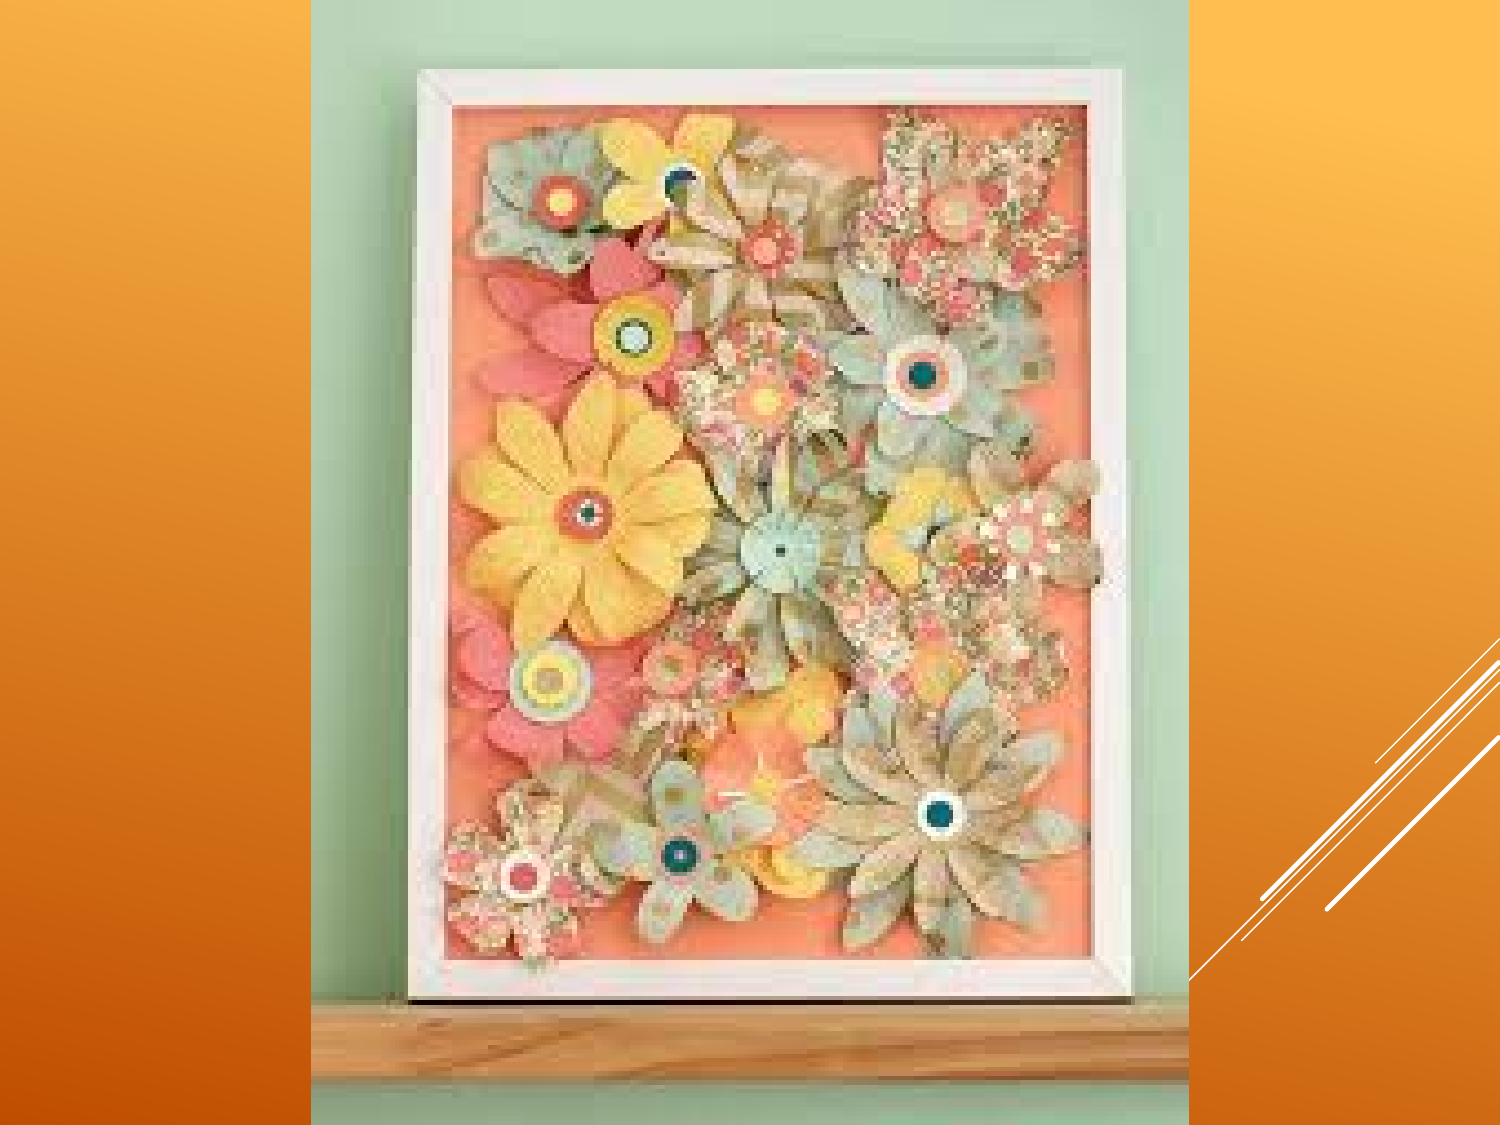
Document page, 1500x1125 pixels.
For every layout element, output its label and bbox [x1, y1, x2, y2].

picture [311, 0, 1189, 1125]
